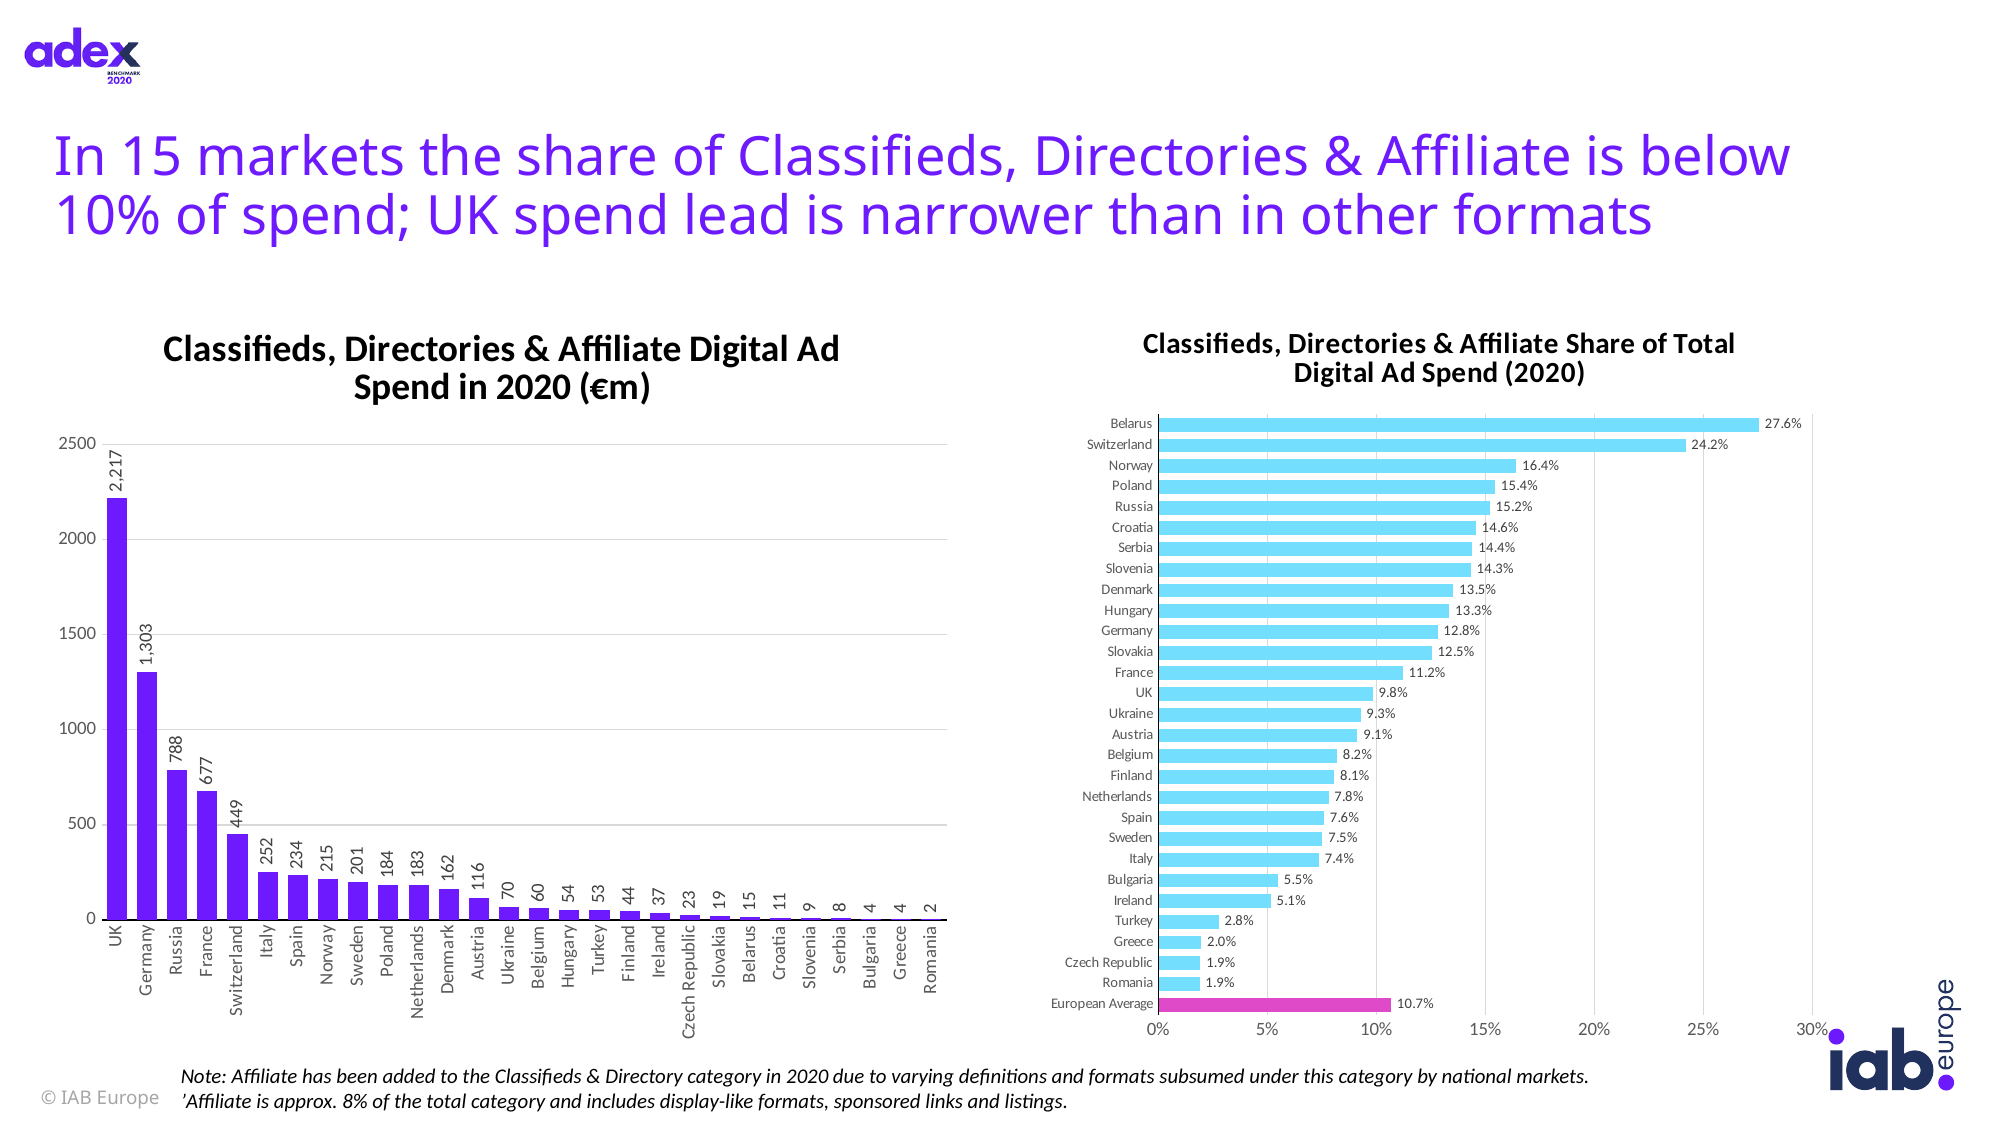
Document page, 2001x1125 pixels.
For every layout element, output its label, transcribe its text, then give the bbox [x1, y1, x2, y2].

text_box Note: Affiliate has been added to the Classifieds & Directory category in 2020 due to varying definitions and formats subsumed under this category by national markets. ’Affiliate is approx. 8% of the total category and includes display-like formats, sponsored links and listings. [166, 1054, 1764, 1120]
title In 15 markets the share of Classifieds, Directories & Affiliate is below 10% of spend; UK spend lead is narrower than in other formats [39, 111, 1863, 264]
picture [0, 0, 168, 105]
chart [39, 299, 966, 1055]
chart [1034, 299, 1846, 1055]
picture [1817, 970, 1974, 1101]
